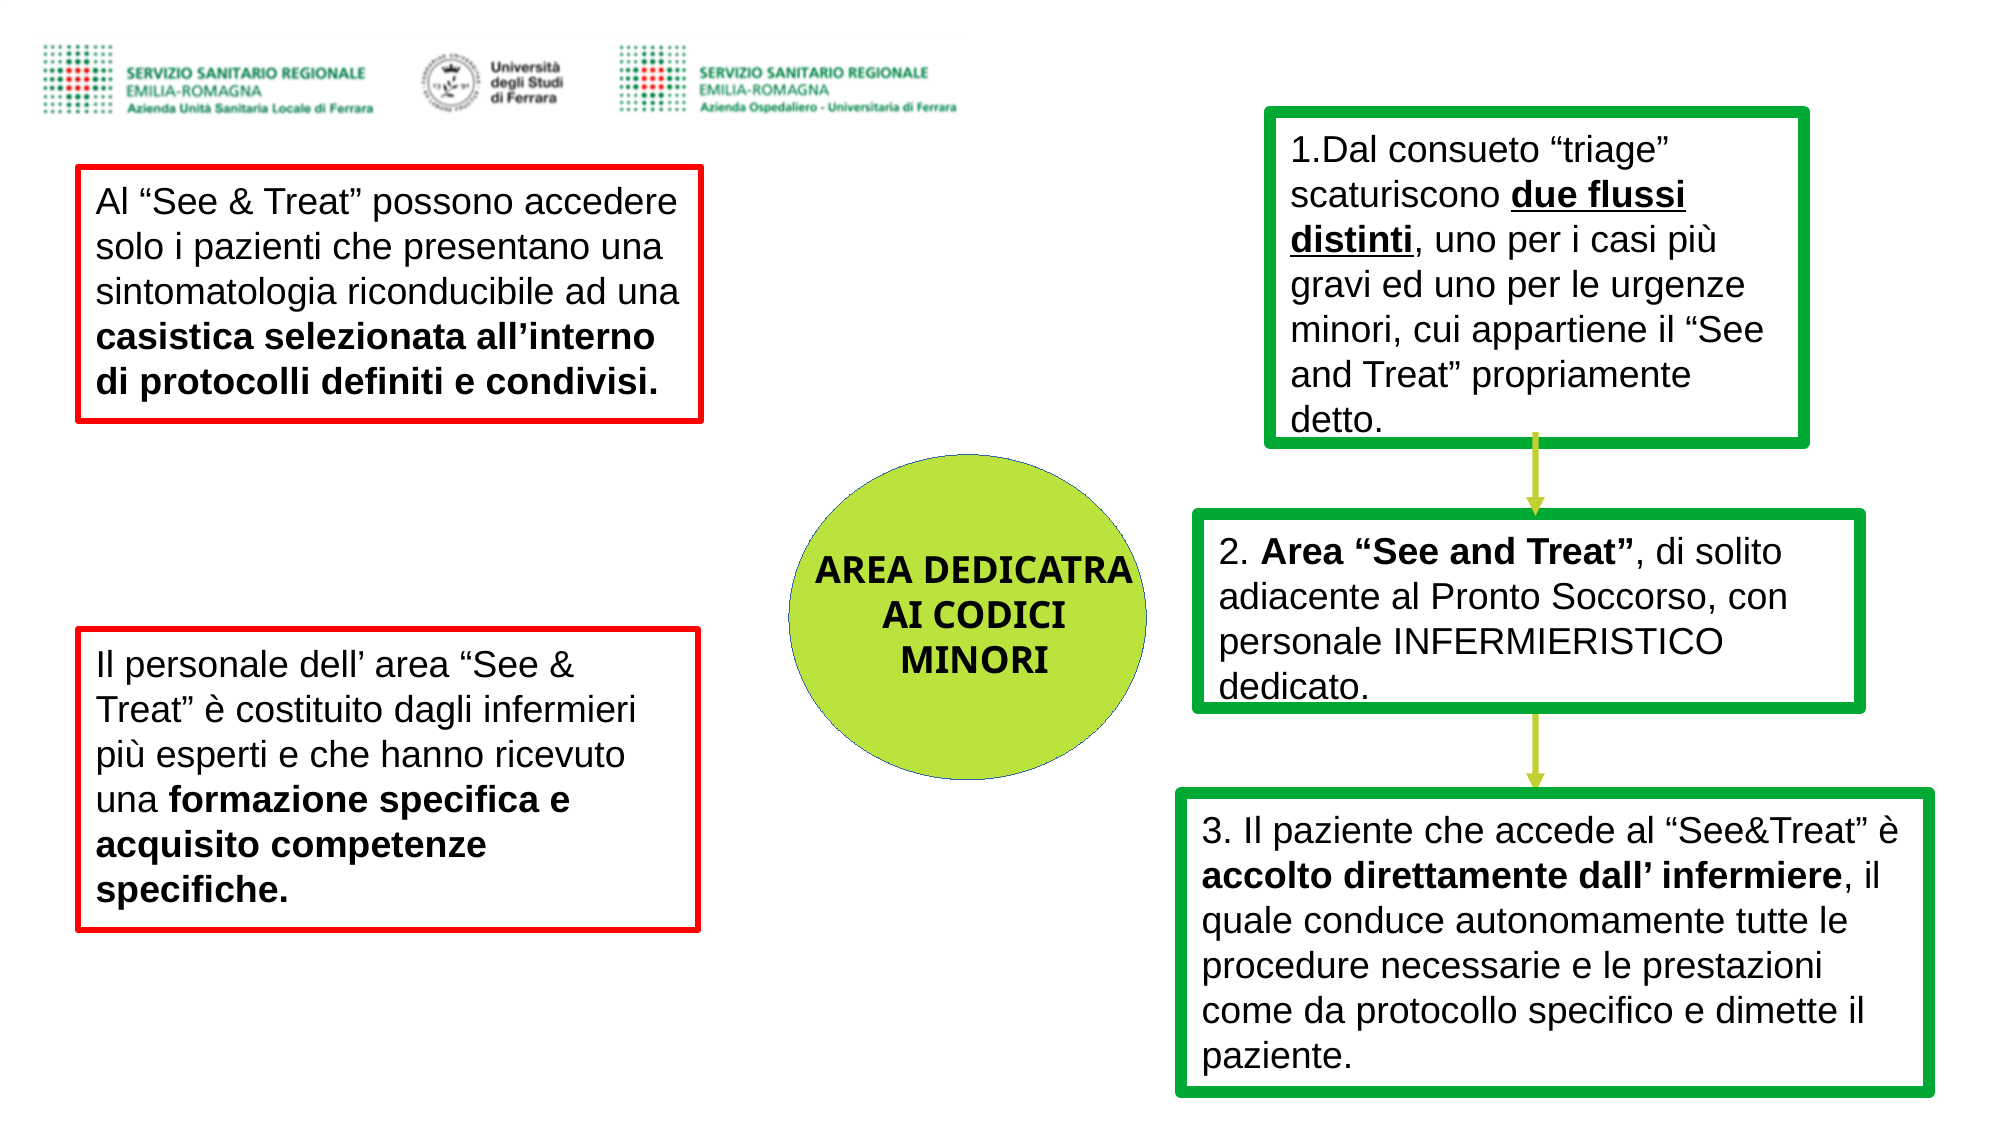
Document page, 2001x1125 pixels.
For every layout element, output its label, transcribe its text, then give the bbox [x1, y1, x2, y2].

text_box [802, 679, 1133, 780]
text_box [1529, 432, 1542, 516]
text_box 2. Area “See and Treat”, di solito adiacente al Pronto Soccorso, con personale INFERMIERISTICO dedicato. [1197, 514, 1860, 709]
text_box Al “See & Treat” possono accedere solo i pazienti che presentano una sintomatologia riconducibile ad una casistica selezionata all’interno di protocolli definiti e condivisi. [78, 166, 702, 421]
text_box AREA DEDICATRA AI CODICI MINORI [797, 538, 1152, 679]
text_box 3. Il paziente che accede al “See&Treat” è accolto direttamente dall’ infermiere, il quale conduce autonomamente tutte le procedure necessarie e le prestazioni come da protocollo specifico e dimette il paziente. [1181, 793, 1930, 1093]
text_box Il personale dell’ area “See & Treat” è costituito dagli infermieri più esperti e che hanno ricevuto una formazione specifica e acquisito competenze specifiche. [78, 629, 698, 931]
text_box 1.Dal consueto “triage” scaturiscono due flussi distinti, uno per i casi più gravi ed uno per le urgenze minori, cui appartiene il “See and Treat” propriamente detto. [1269, 111, 1804, 443]
text_box [1529, 709, 1542, 793]
picture [33, 31, 966, 129]
text_box [788, 568, 797, 666]
text_box [811, 454, 1124, 538]
